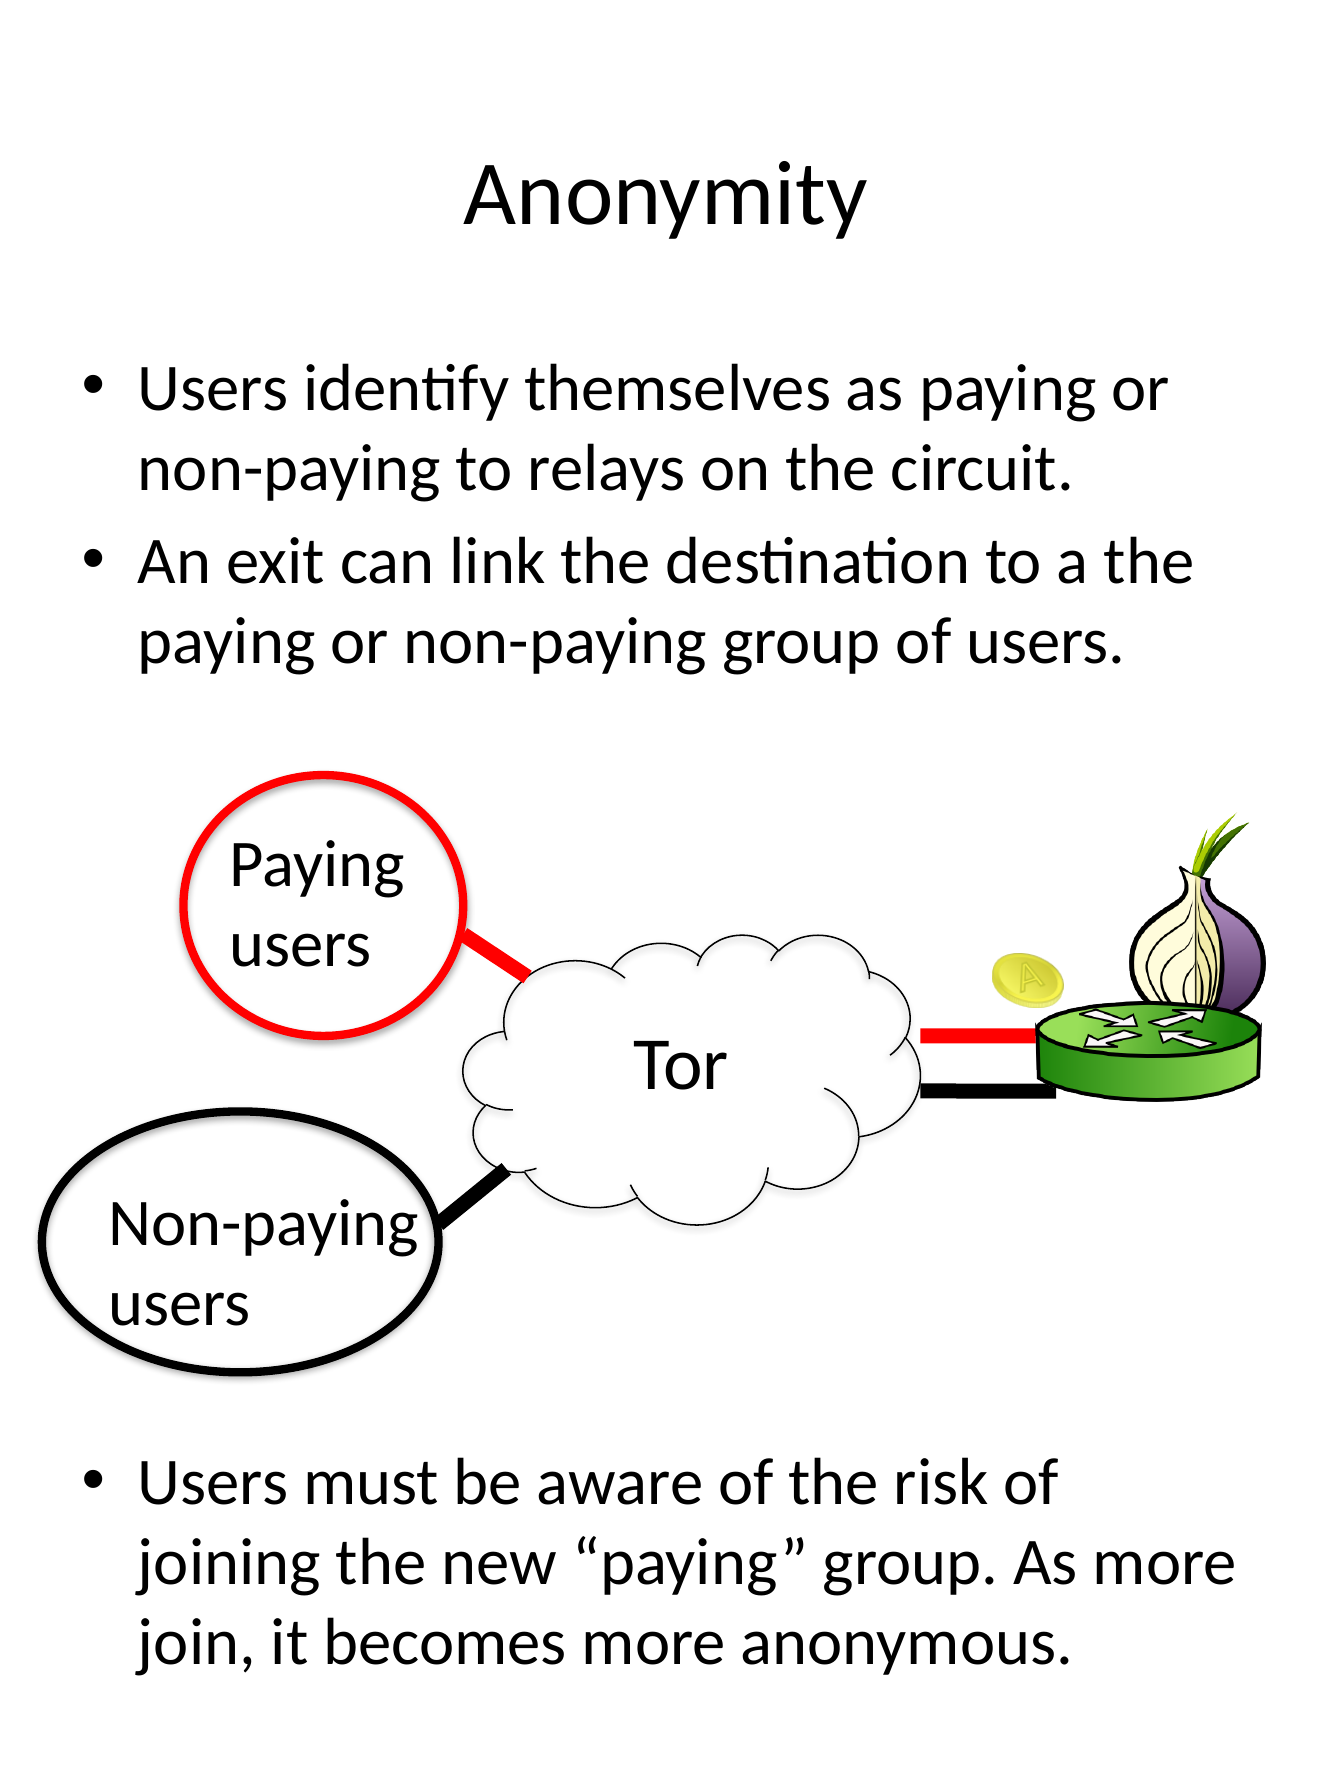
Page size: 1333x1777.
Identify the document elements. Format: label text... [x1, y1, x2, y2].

text_box Paying users [214, 812, 464, 987]
text_box Tor [556, 1007, 806, 1113]
picture [992, 811, 1266, 1103]
title Anonymity [66, 40, 1266, 336]
text_box [182, 822, 434, 1037]
text_box [224, 774, 423, 812]
text_box Non-paying users [93, 1171, 464, 1347]
text_box [41, 1110, 408, 1331]
text_box [121, 1347, 360, 1374]
list Users identify themselves as paying or non-paying to relays on the circuit. An exit can link the destination to a the paying or non-paying group of users. Users must be aware of the risk of joining the new “paying” group. As more join, it becomes more anonymous. [66, 336, 1266, 1776]
text_box [461, 934, 922, 1226]
